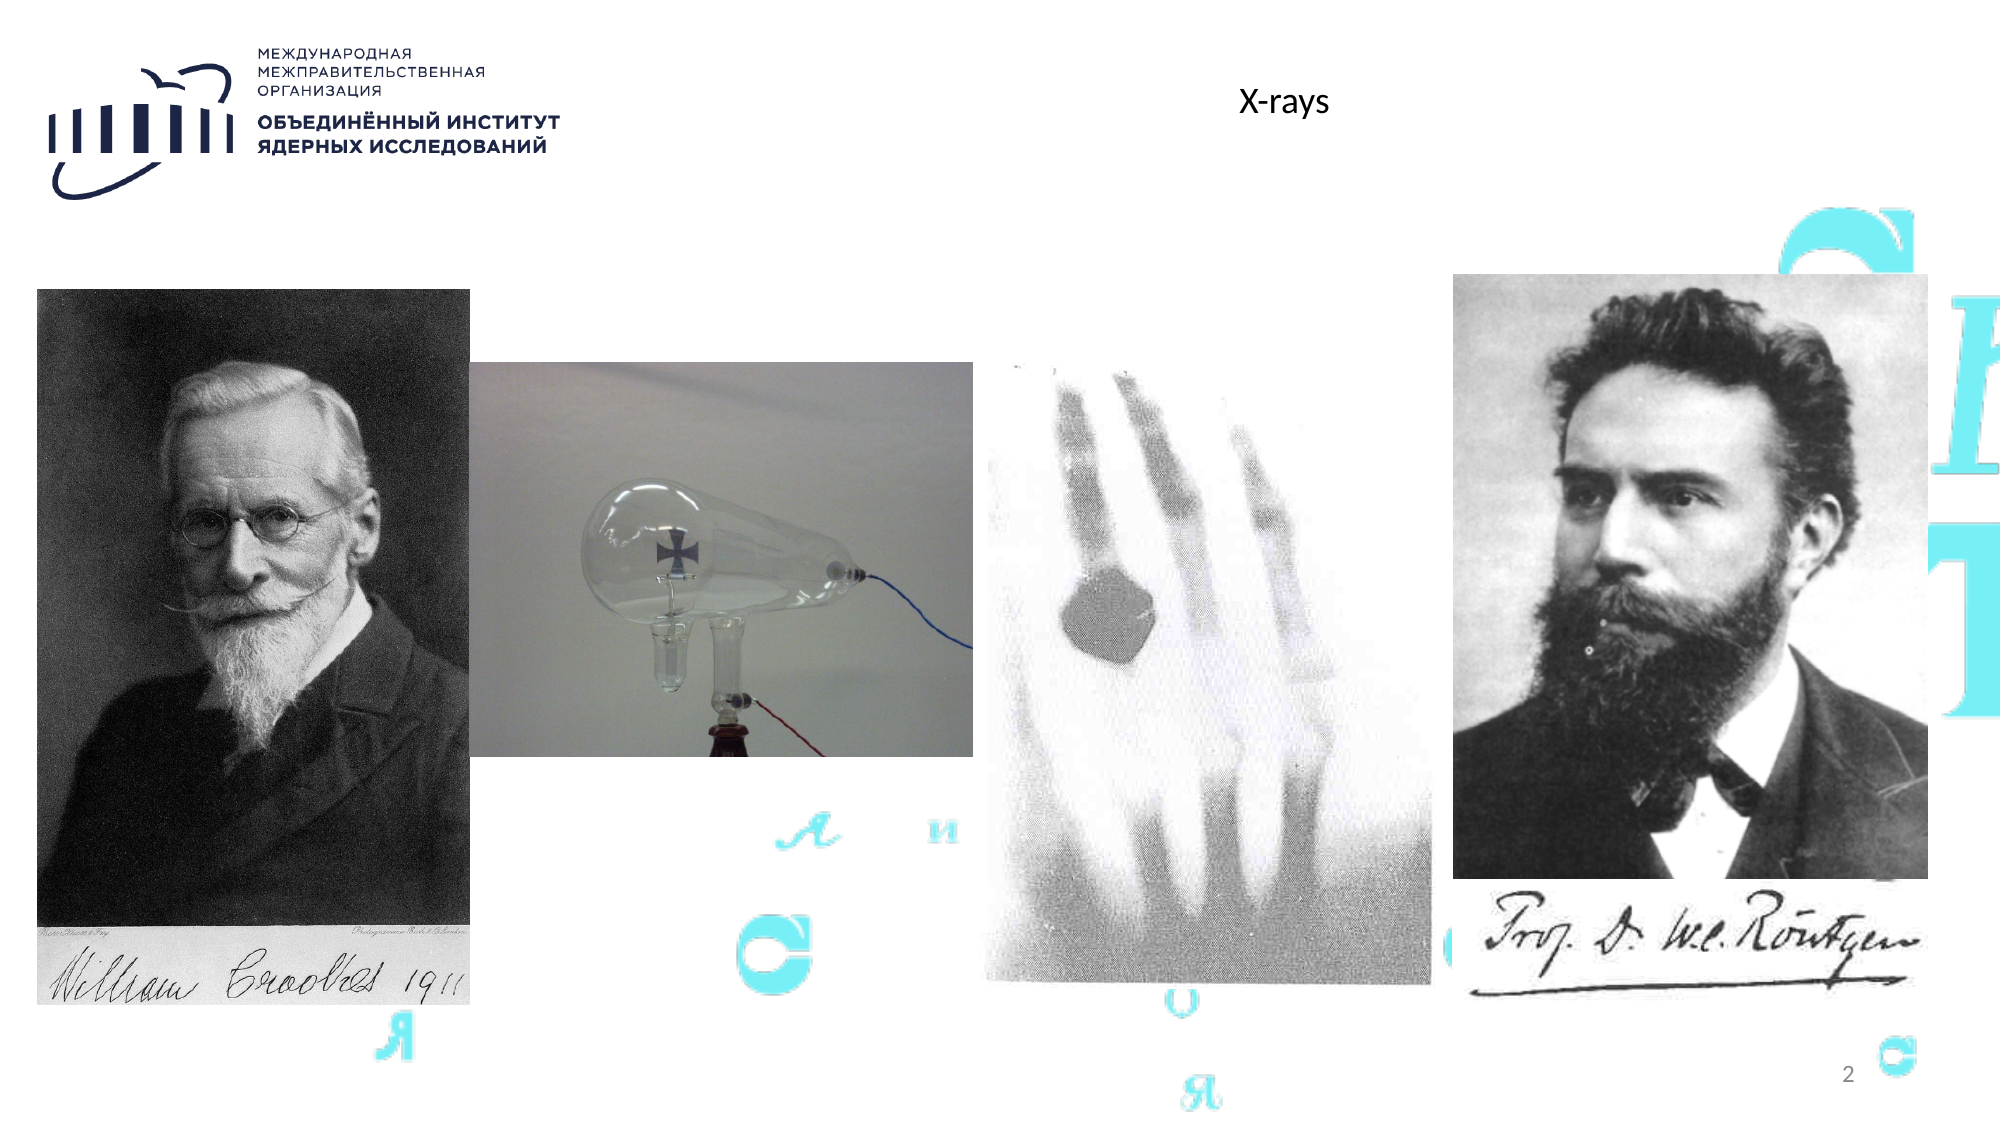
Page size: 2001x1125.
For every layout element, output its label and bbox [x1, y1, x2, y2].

text_box [1452, 274, 1928, 1008]
picture [0, 0, 2000, 1123]
